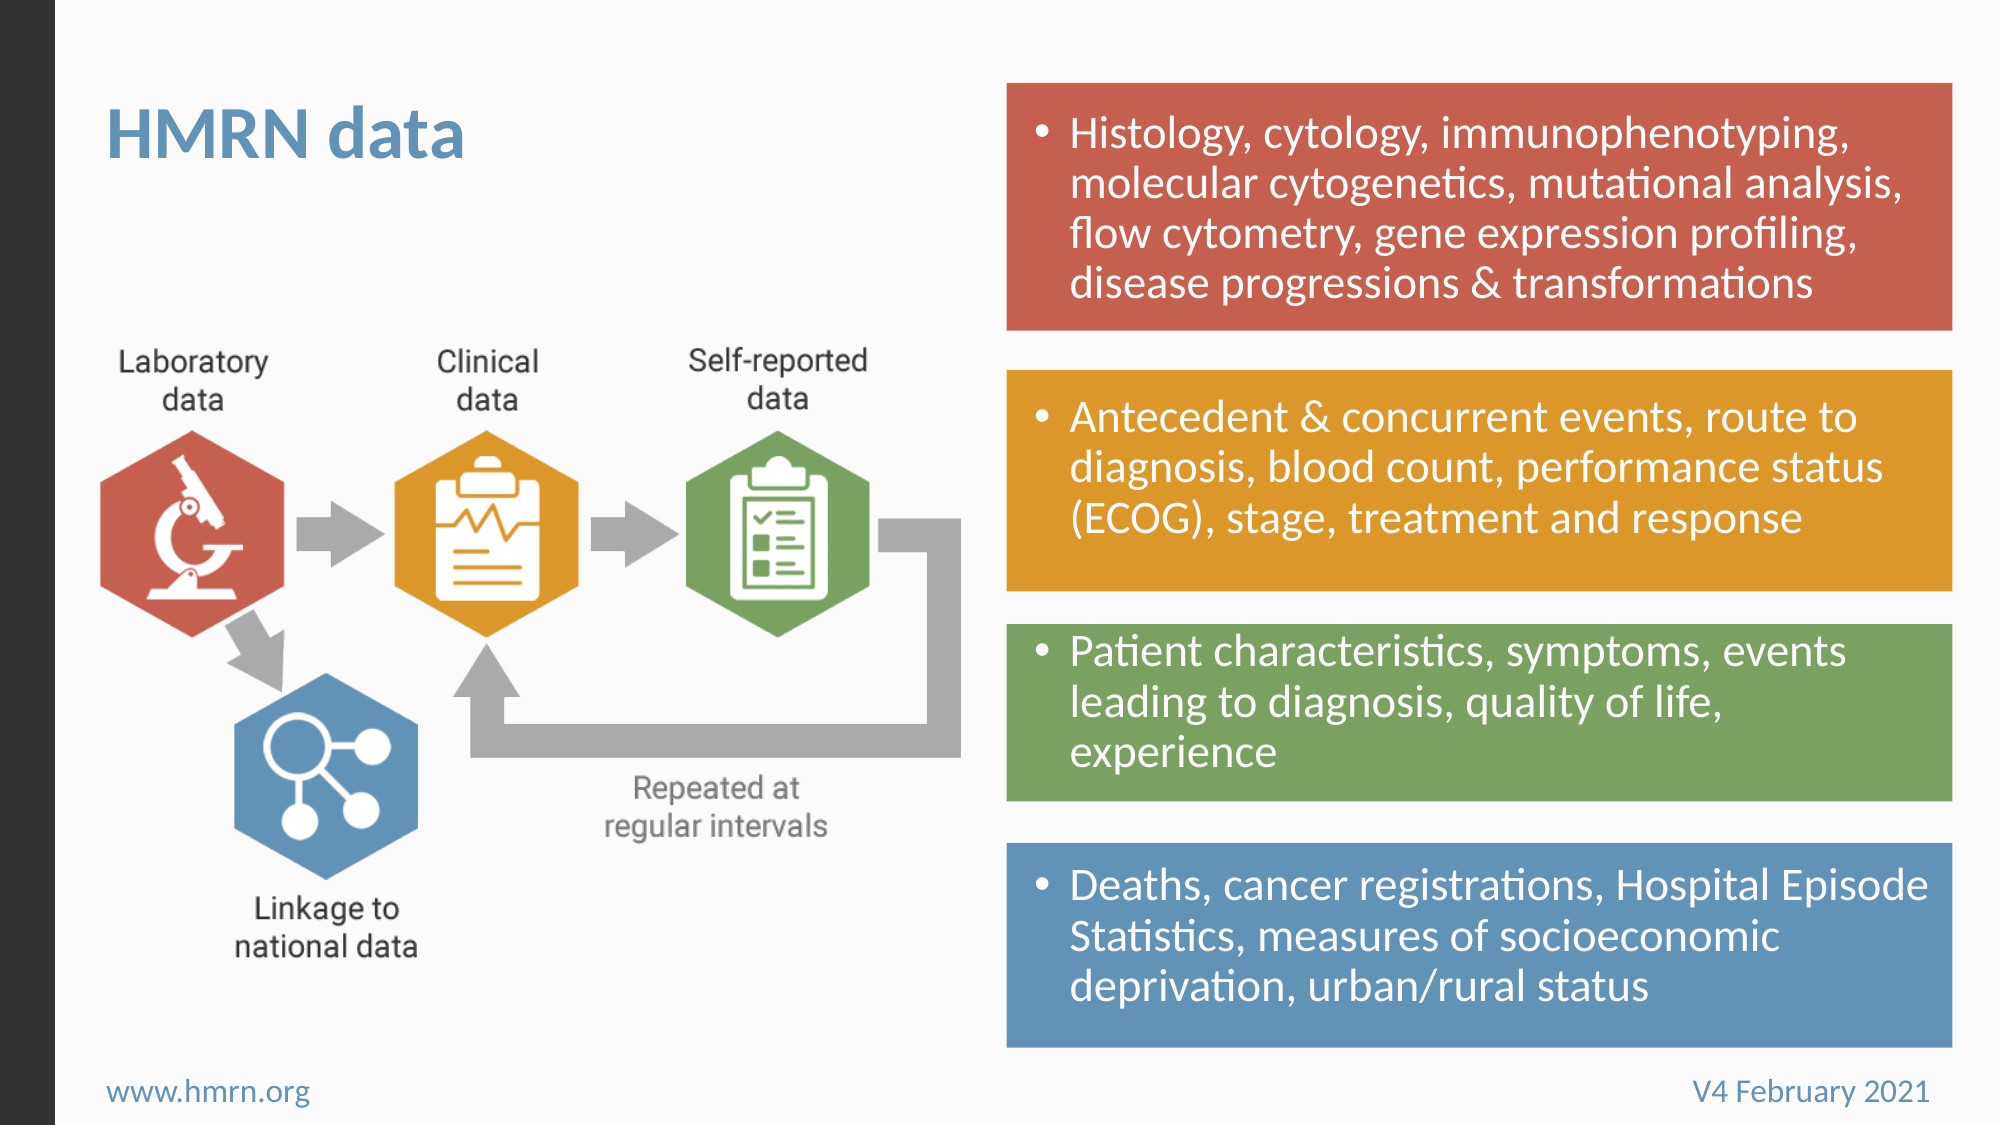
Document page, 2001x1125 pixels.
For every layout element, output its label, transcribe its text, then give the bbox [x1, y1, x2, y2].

text_box [1006, 623, 1019, 802]
text_box [1006, 369, 1019, 593]
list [82, 337, 979, 971]
text_box [1006, 245, 1019, 332]
list Histology, cytology, immunophenotyping, molecular cytogenetics, mutational analysis, flow cytometry, gene expression profiling, disease progressions & transformations Antecedent & concurrent events, route to diagnosis, blood count, performance status (ECOG), stage, treatment and response Patient characteristics, symptoms, events leading to diagnosis, quality of life, experience Deaths, cancer registrations, Hospital Episode Statistics, measures of socioeconomic deprivation, urban/rural status [1019, 100, 1953, 1048]
title HMRN data [91, 23, 1946, 245]
text_box [1006, 842, 1953, 1049]
text_box [1946, 82, 1953, 100]
